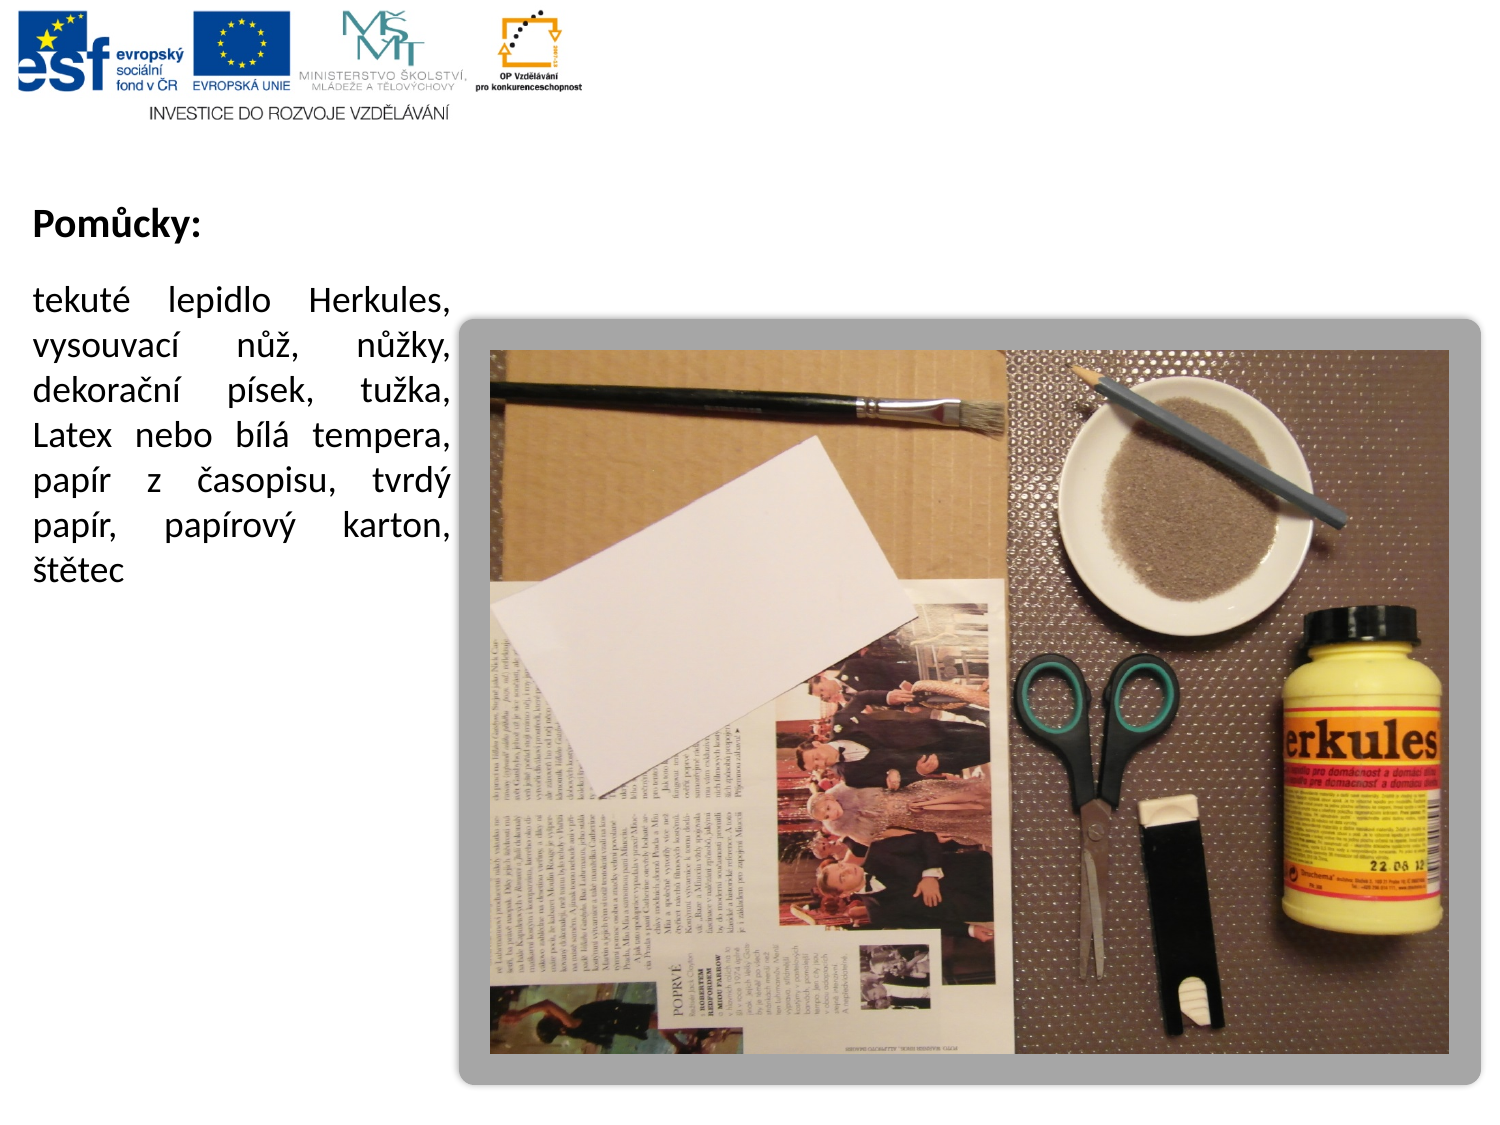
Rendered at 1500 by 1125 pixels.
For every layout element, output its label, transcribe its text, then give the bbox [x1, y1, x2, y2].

title Pomůcky: [17, 160, 918, 254]
list tekuté lepidlo Herkules, vysouvací nůž, nůžky, dekorační písek, tužka, Latex nebo bílá tempera, papír z časopisu, tvrdý papír, papírový karton, štětec [17, 267, 467, 1047]
picture [0, 0, 601, 131]
picture [489, 349, 1450, 1054]
